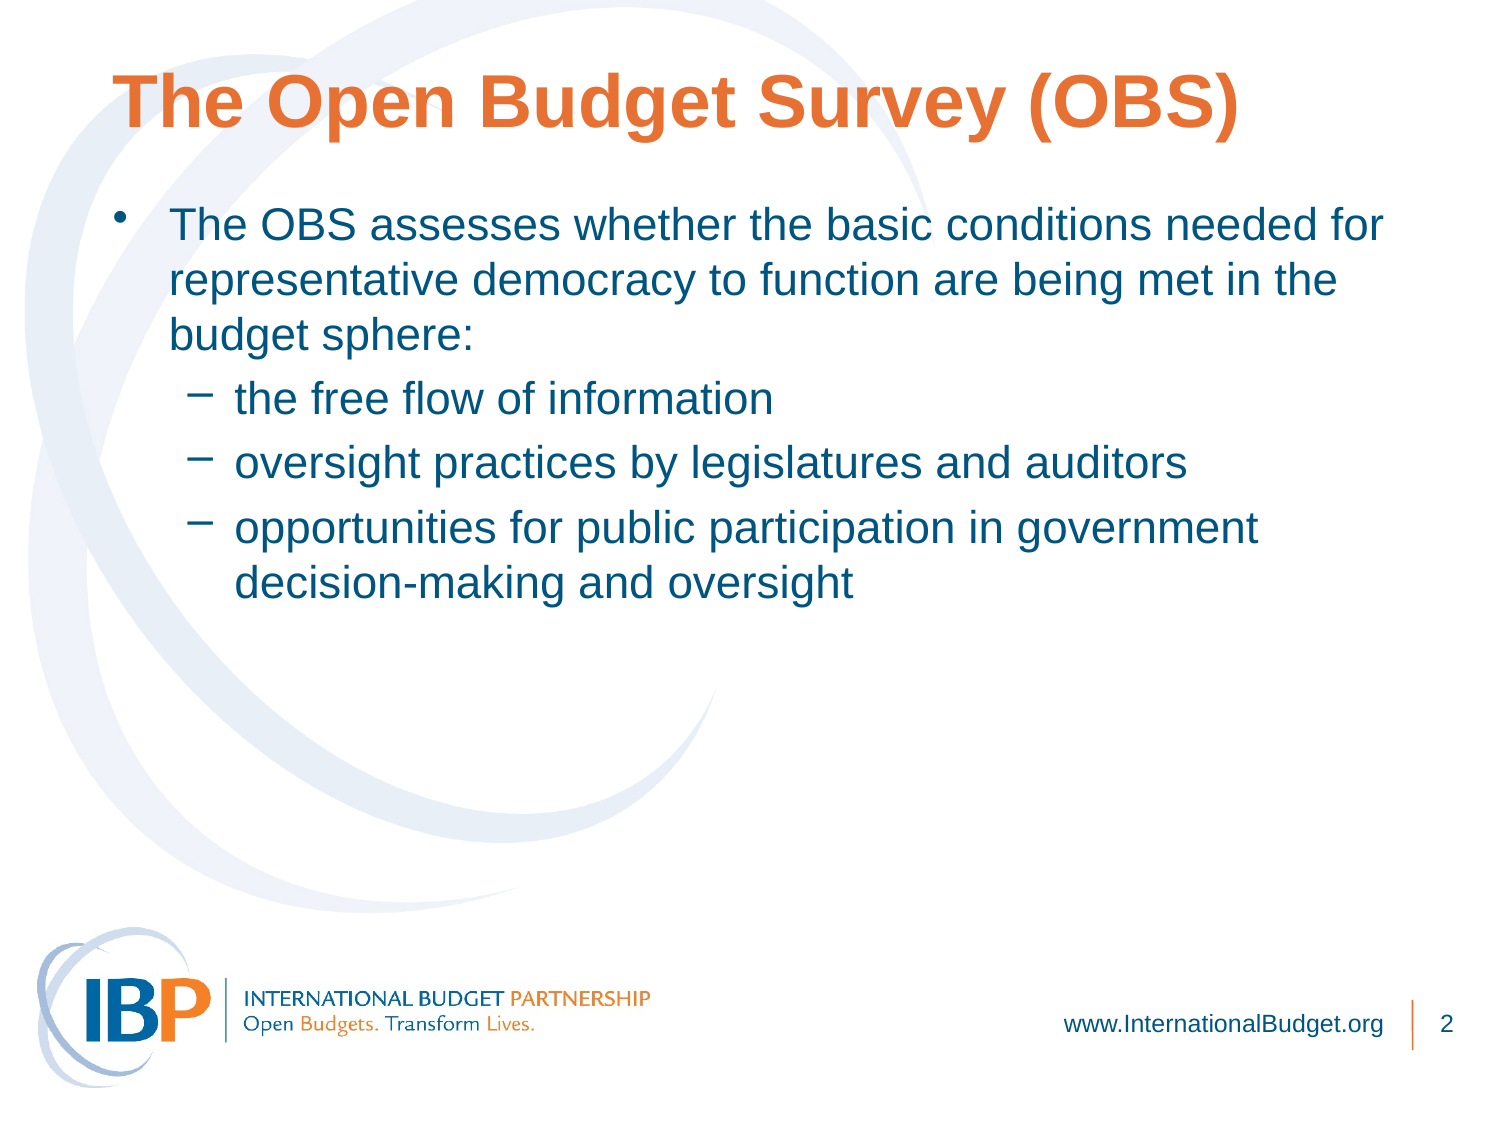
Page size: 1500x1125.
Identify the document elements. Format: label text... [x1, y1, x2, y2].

list The OBS assesses whether the basic conditions needed for representative democracy to function are being met in the budget sphere: the free flow of information oversight practices by legislatures and auditors opportunities for public participation in government decision-making and oversight [112, 187, 1388, 850]
footer www.InternationalBudget.org [962, 999, 1400, 1050]
title The Open Budget Survey (OBS) [112, 37, 1388, 158]
picture [37, 927, 650, 1088]
slide_number 2 [1425, 999, 1488, 1050]
picture [24, 0, 935, 913]
